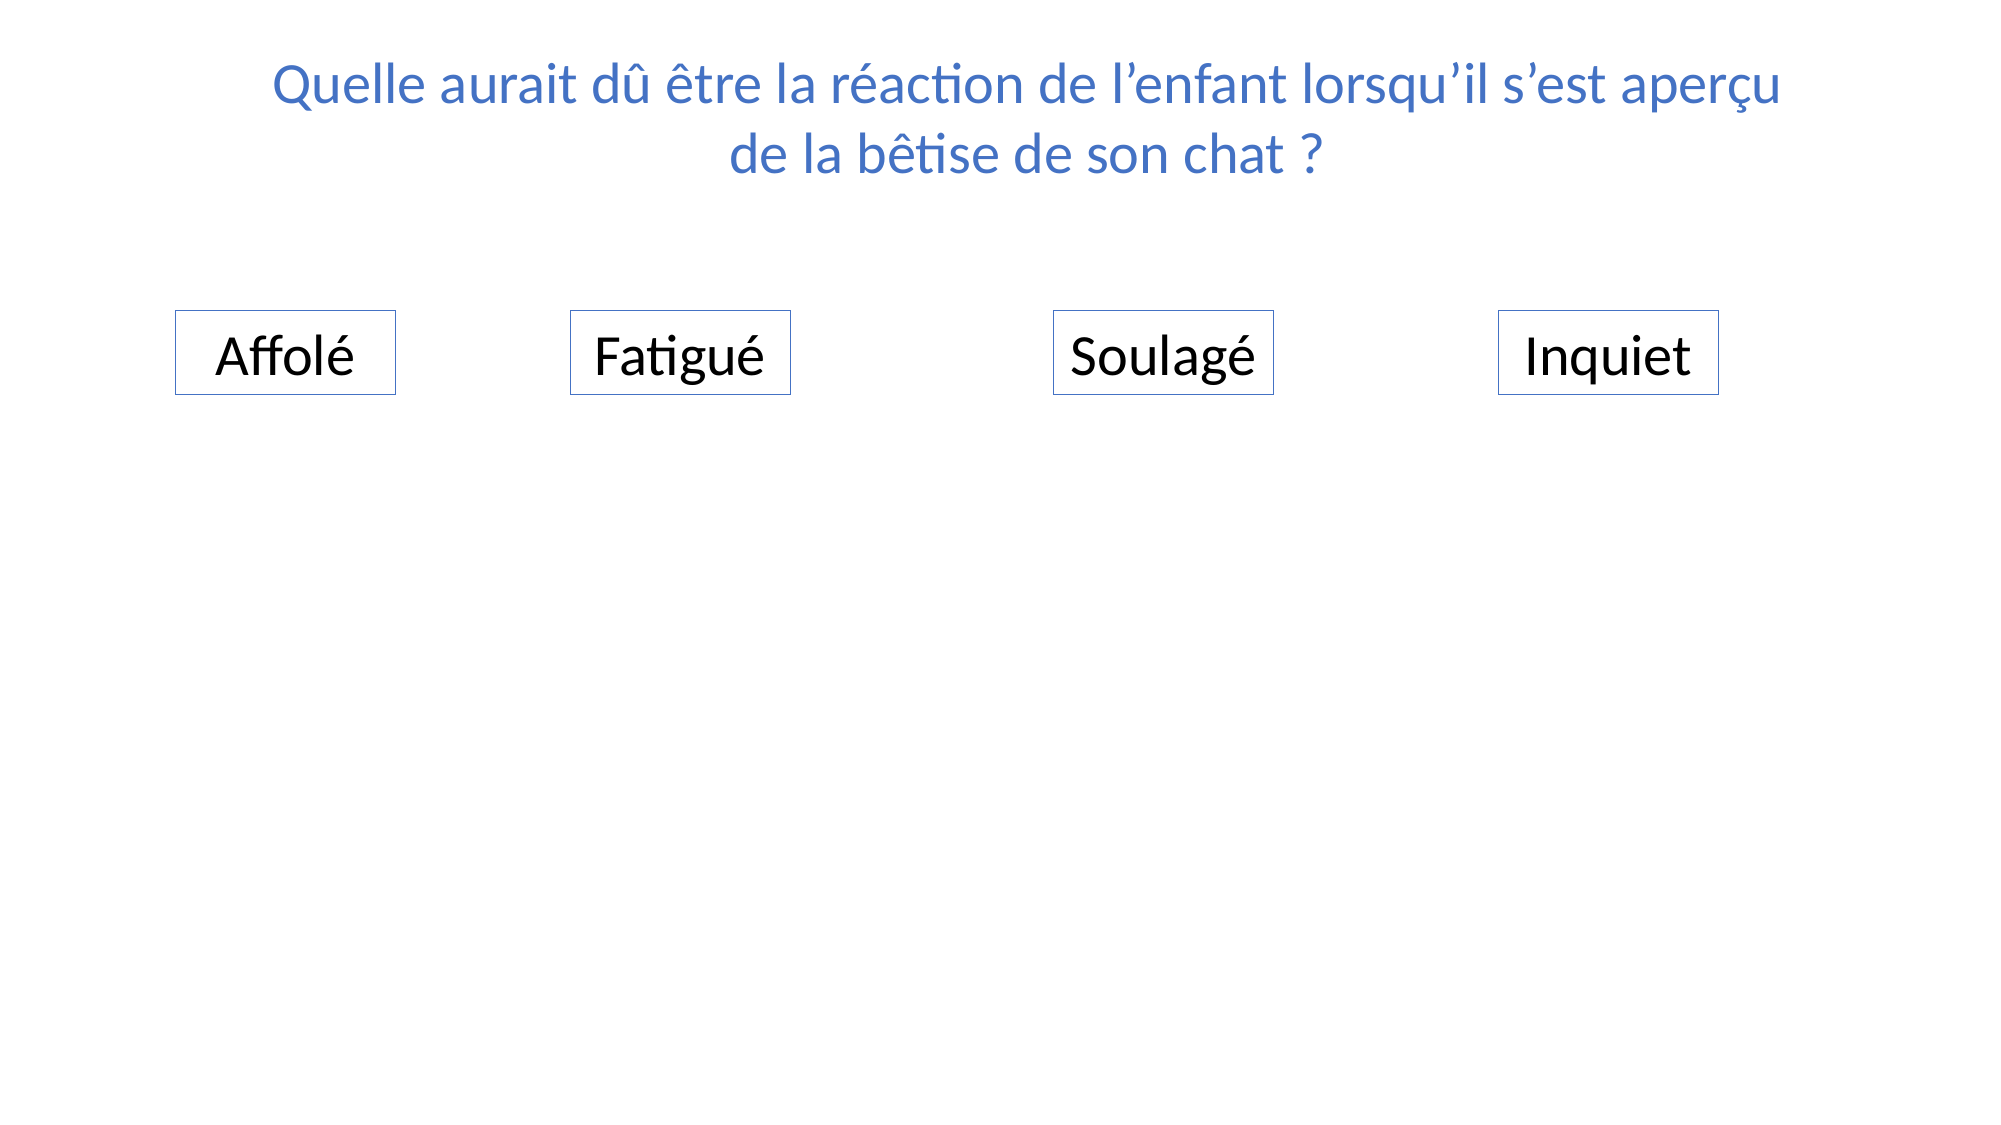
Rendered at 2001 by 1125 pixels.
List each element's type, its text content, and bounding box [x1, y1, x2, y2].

text_box Quelle aurait dû être la réaction de l’enfant lorsqu’il s’est aperçu de la bêtise de son chat ? [249, 37, 1806, 193]
text_box Soulagé [1053, 310, 1274, 395]
text_box Affolé [175, 310, 396, 395]
text_box Fatigué [570, 310, 791, 395]
text_box Inquiet [1498, 310, 1719, 395]
